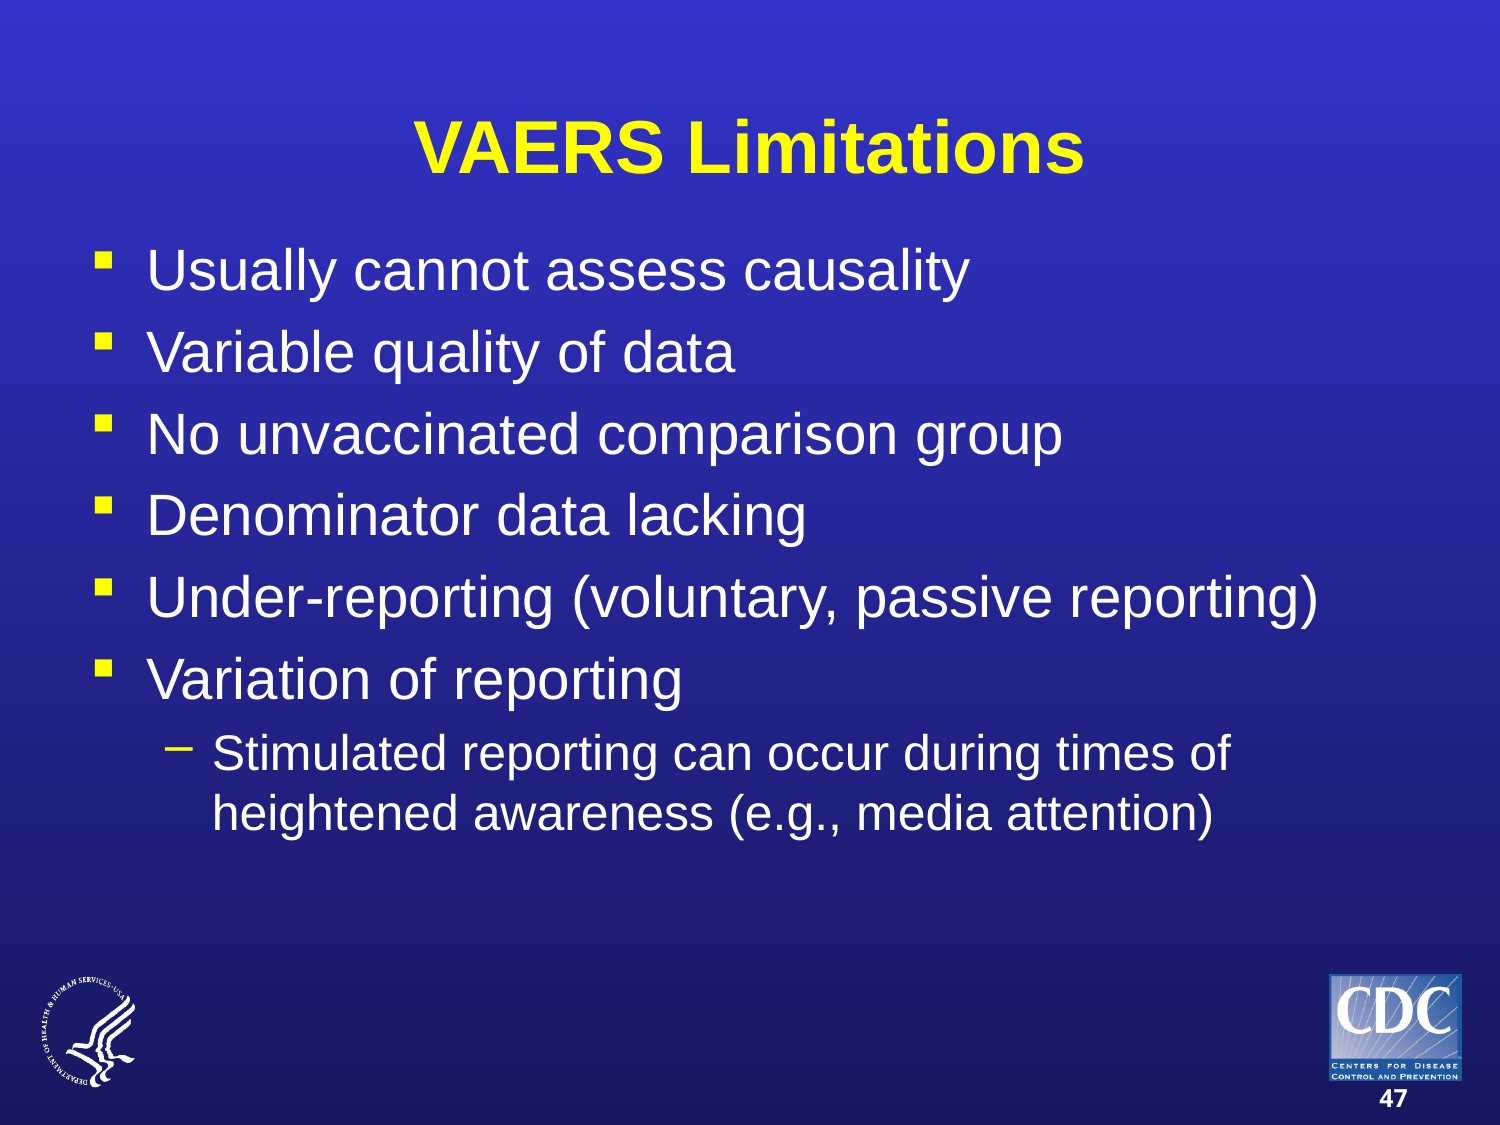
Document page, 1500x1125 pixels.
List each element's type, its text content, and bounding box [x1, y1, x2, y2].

list Usually cannot assess causality Variable quality of data No unvaccinated comparison group Denominator data lacking Under-reporting (voluntary, passive reporting) Variation of reporting Stimulated reporting can occur during times of heightened awareness (e.g., media attention) [74, 224, 1426, 1006]
picture [39, 974, 137, 1088]
title VAERS Limitations [112, 49, 1388, 224]
picture [1329, 974, 1462, 1081]
